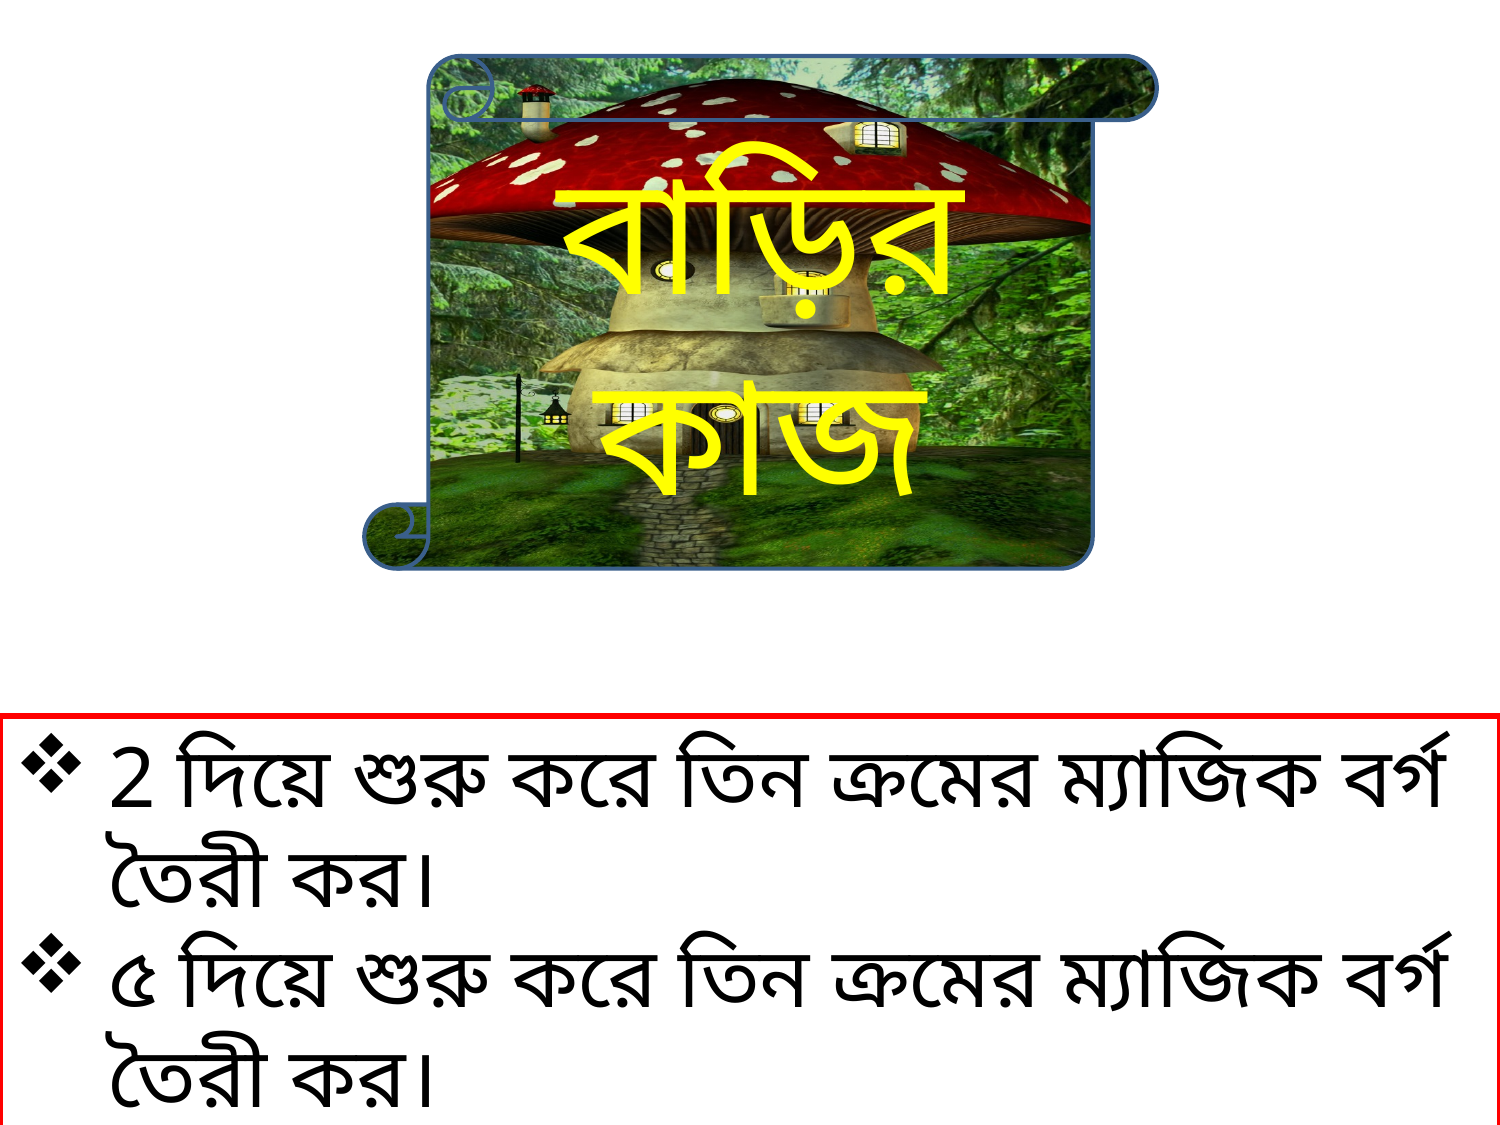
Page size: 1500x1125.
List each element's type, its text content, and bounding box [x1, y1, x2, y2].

text_box বাড়ির কাজ [362, 53, 1159, 571]
text_box 2 দিয়ে শুরু করে তিন ক্রমের ম্যাজিক বর্গ তৈরী কর। ৫ দিয়ে শুরু করে তিন ক্রমের ম্যাজিক বর্গ তৈরী কর। [0, 716, 1500, 1125]
